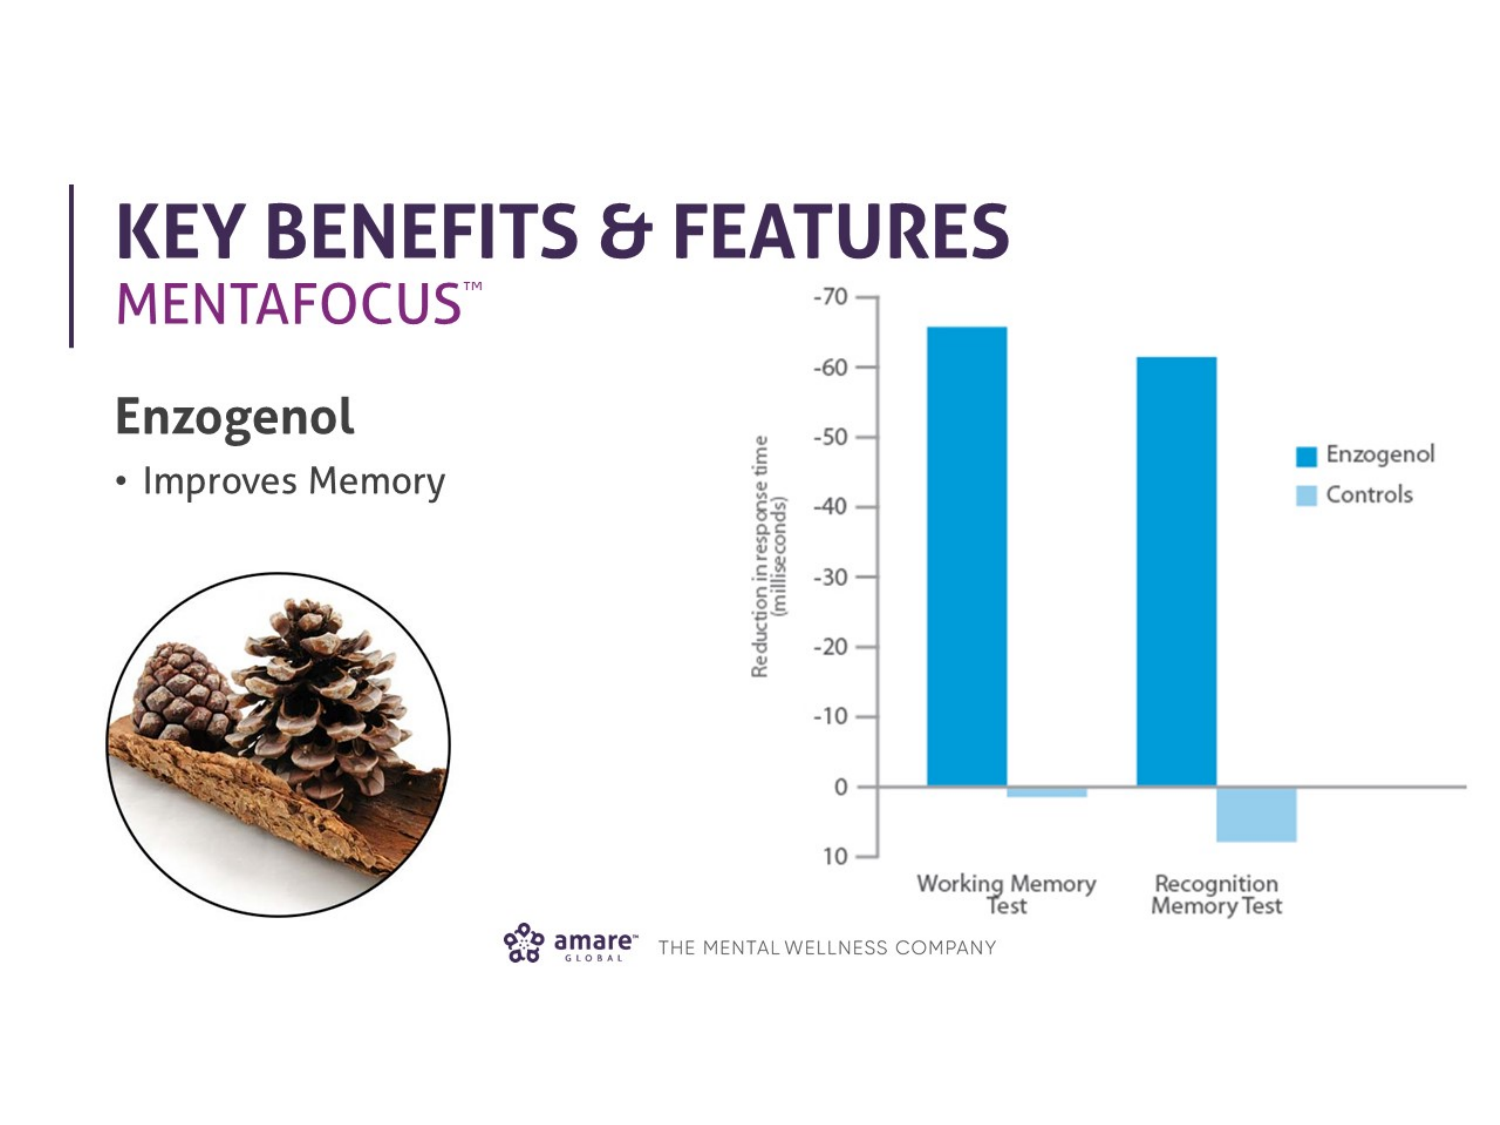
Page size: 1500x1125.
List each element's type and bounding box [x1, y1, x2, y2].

picture [0, 140, 1500, 985]
